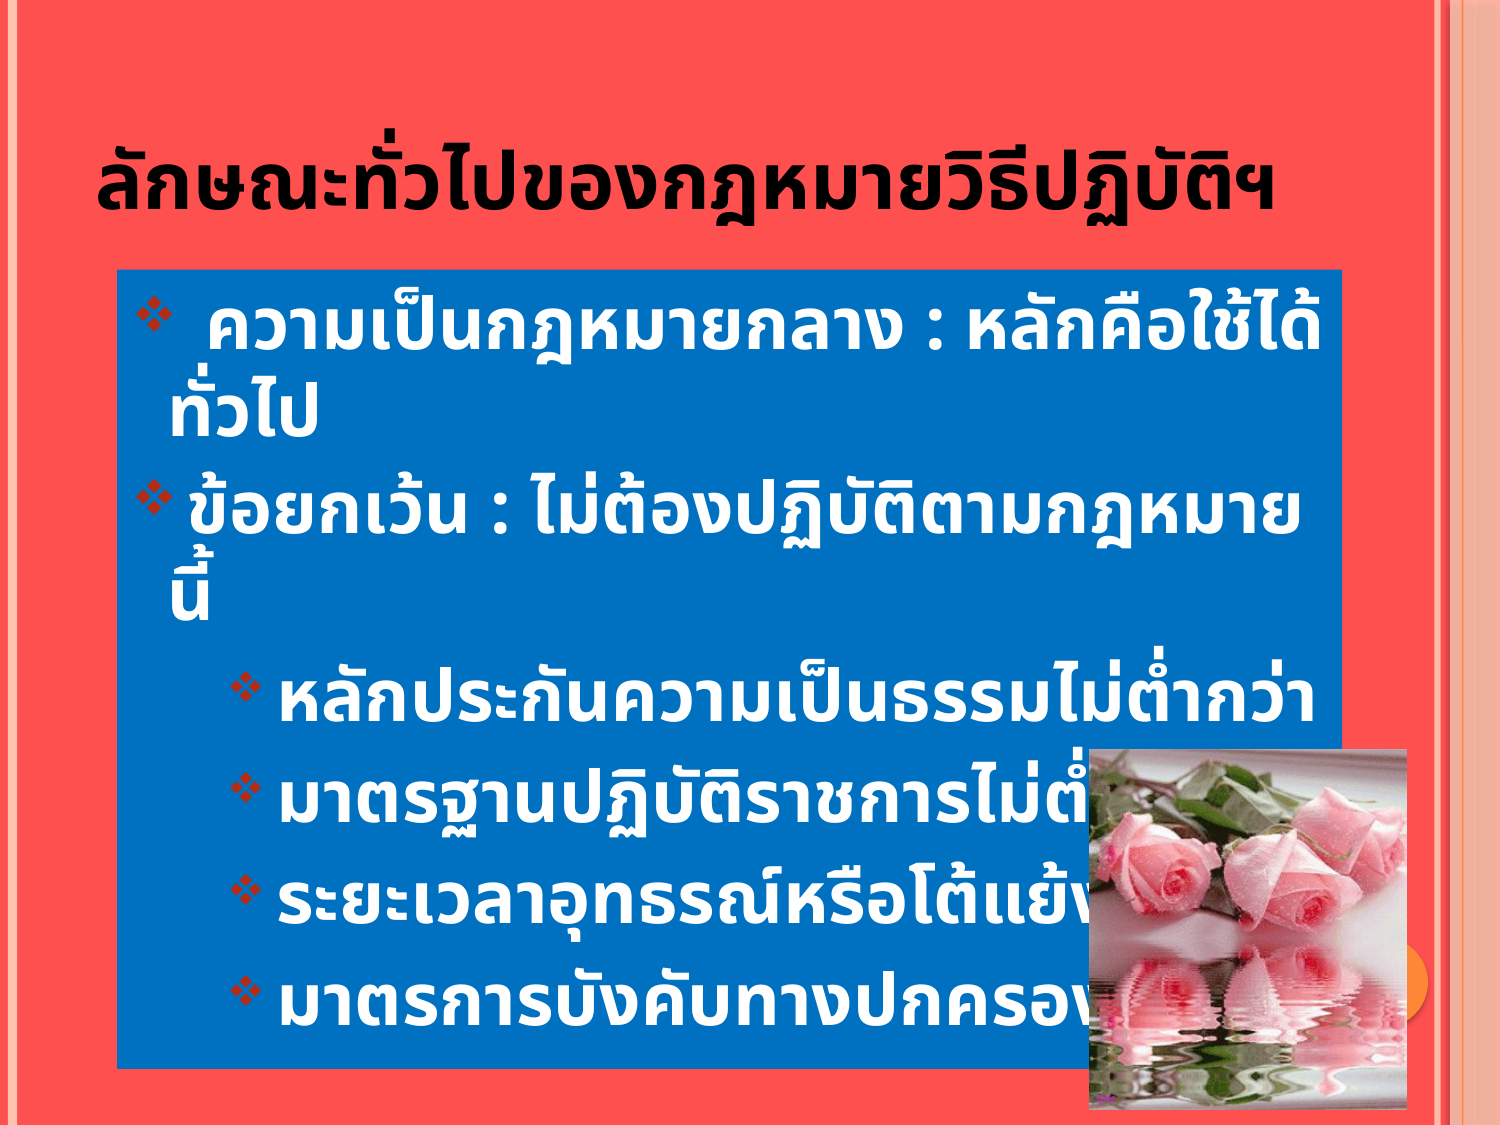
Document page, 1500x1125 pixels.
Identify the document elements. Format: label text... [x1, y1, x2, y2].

list ความเป็นกฎหมายกลาง : หลักคือใช้ได้ทั่วไป ข้อยกเว้น : ไม่ต้องปฏิบัติตามกฎหมายนี้ หลักประกันความเป็นธรรมไม่ต่ำกว่า มาตรฐานปฏิบัติราชการไม่ต่ำกว่า ระยะเวลาอุทธรณ์หรือโต้แย้ง มาตรการบังคับทางปกครอง [117, 269, 1343, 1069]
picture [1089, 749, 1407, 1110]
title ลักษณะทั่วไปของกฎหมายวิธีปฏิบัติฯ [75, 45, 1300, 233]
